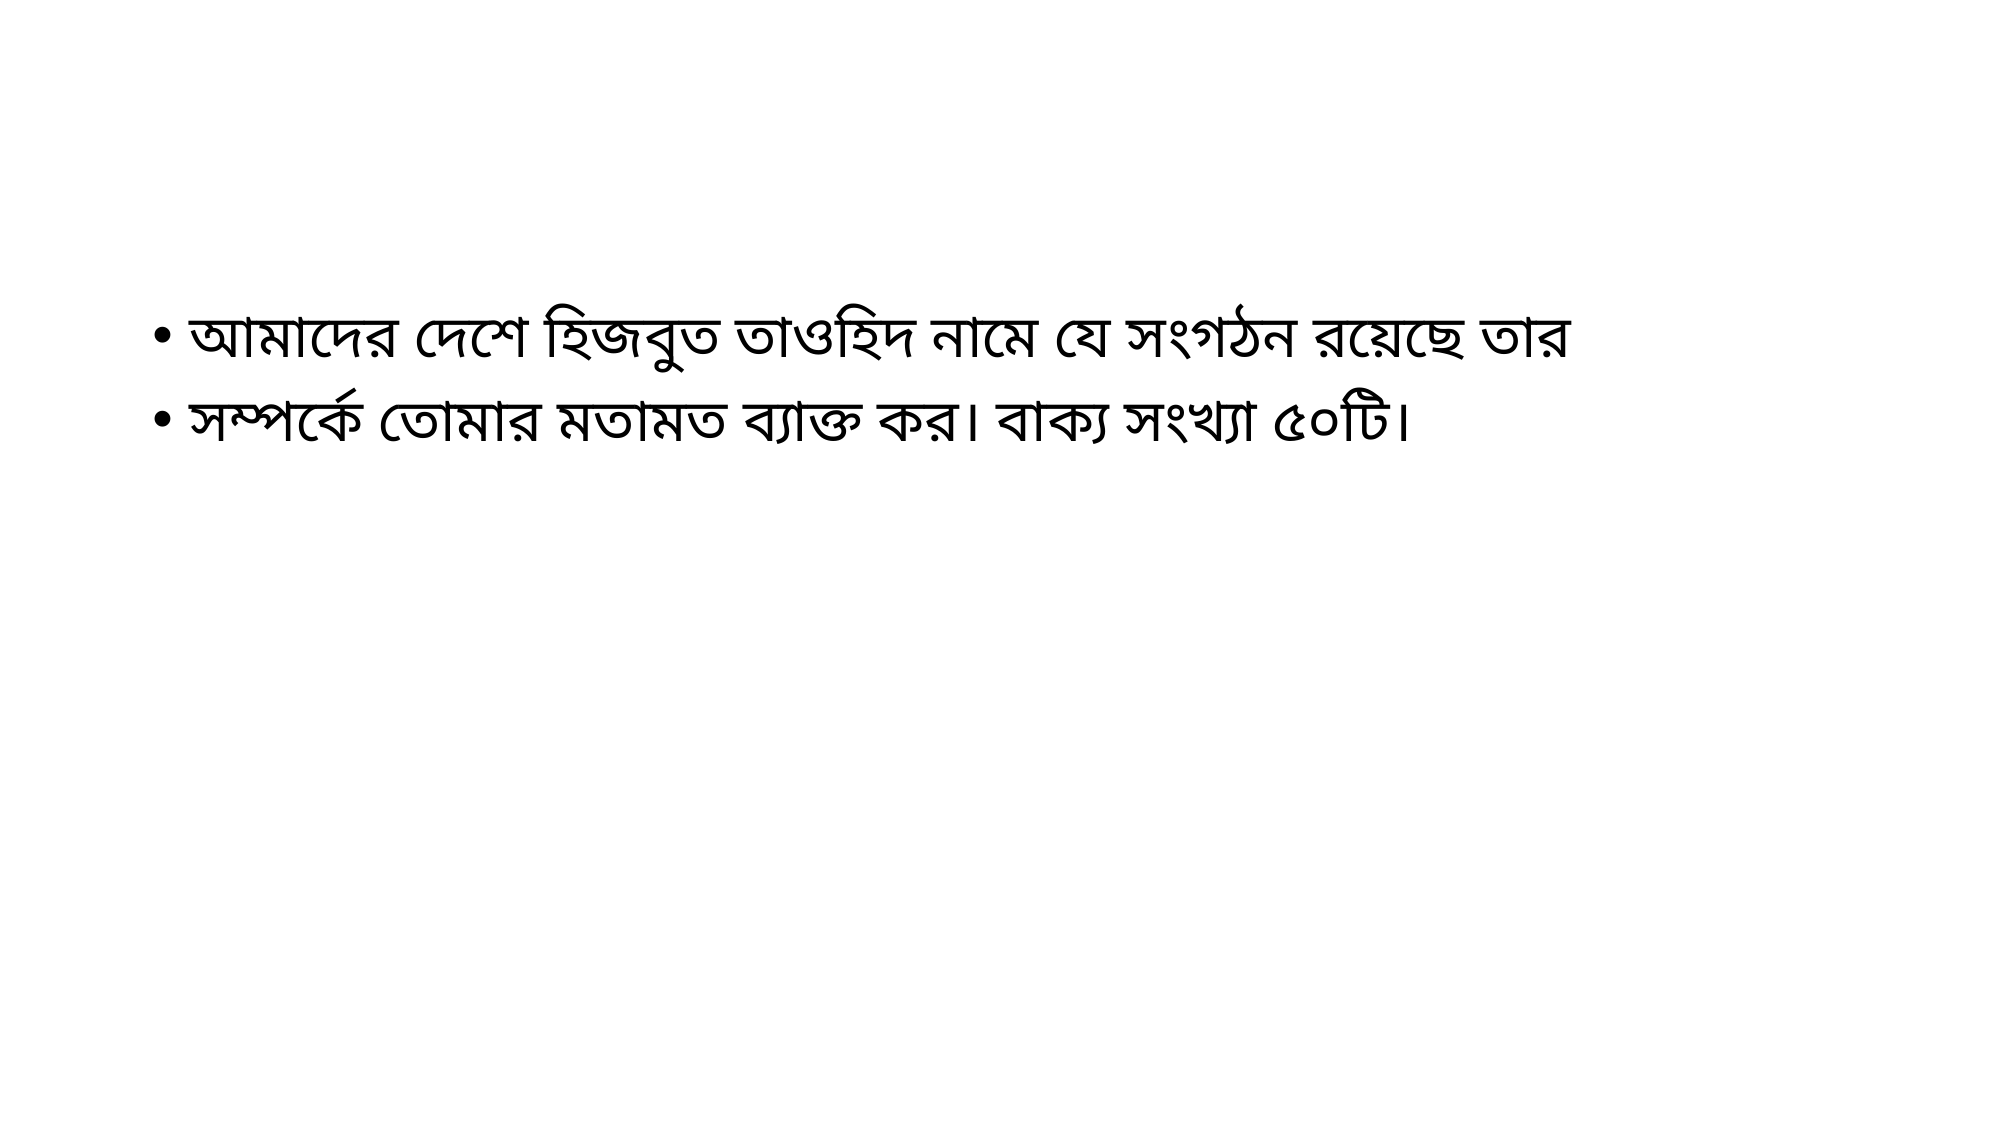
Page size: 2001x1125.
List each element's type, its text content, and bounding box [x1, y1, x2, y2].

list আমাদের দেশে হিজবুত তাওহিদ নামে যে সংগঠন রয়েছে তার সম্পর্কে তোমার মতামত ব্যাক্ত কর। বাক্য সংখ্যা ৫০টি। [137, 299, 1863, 1014]
